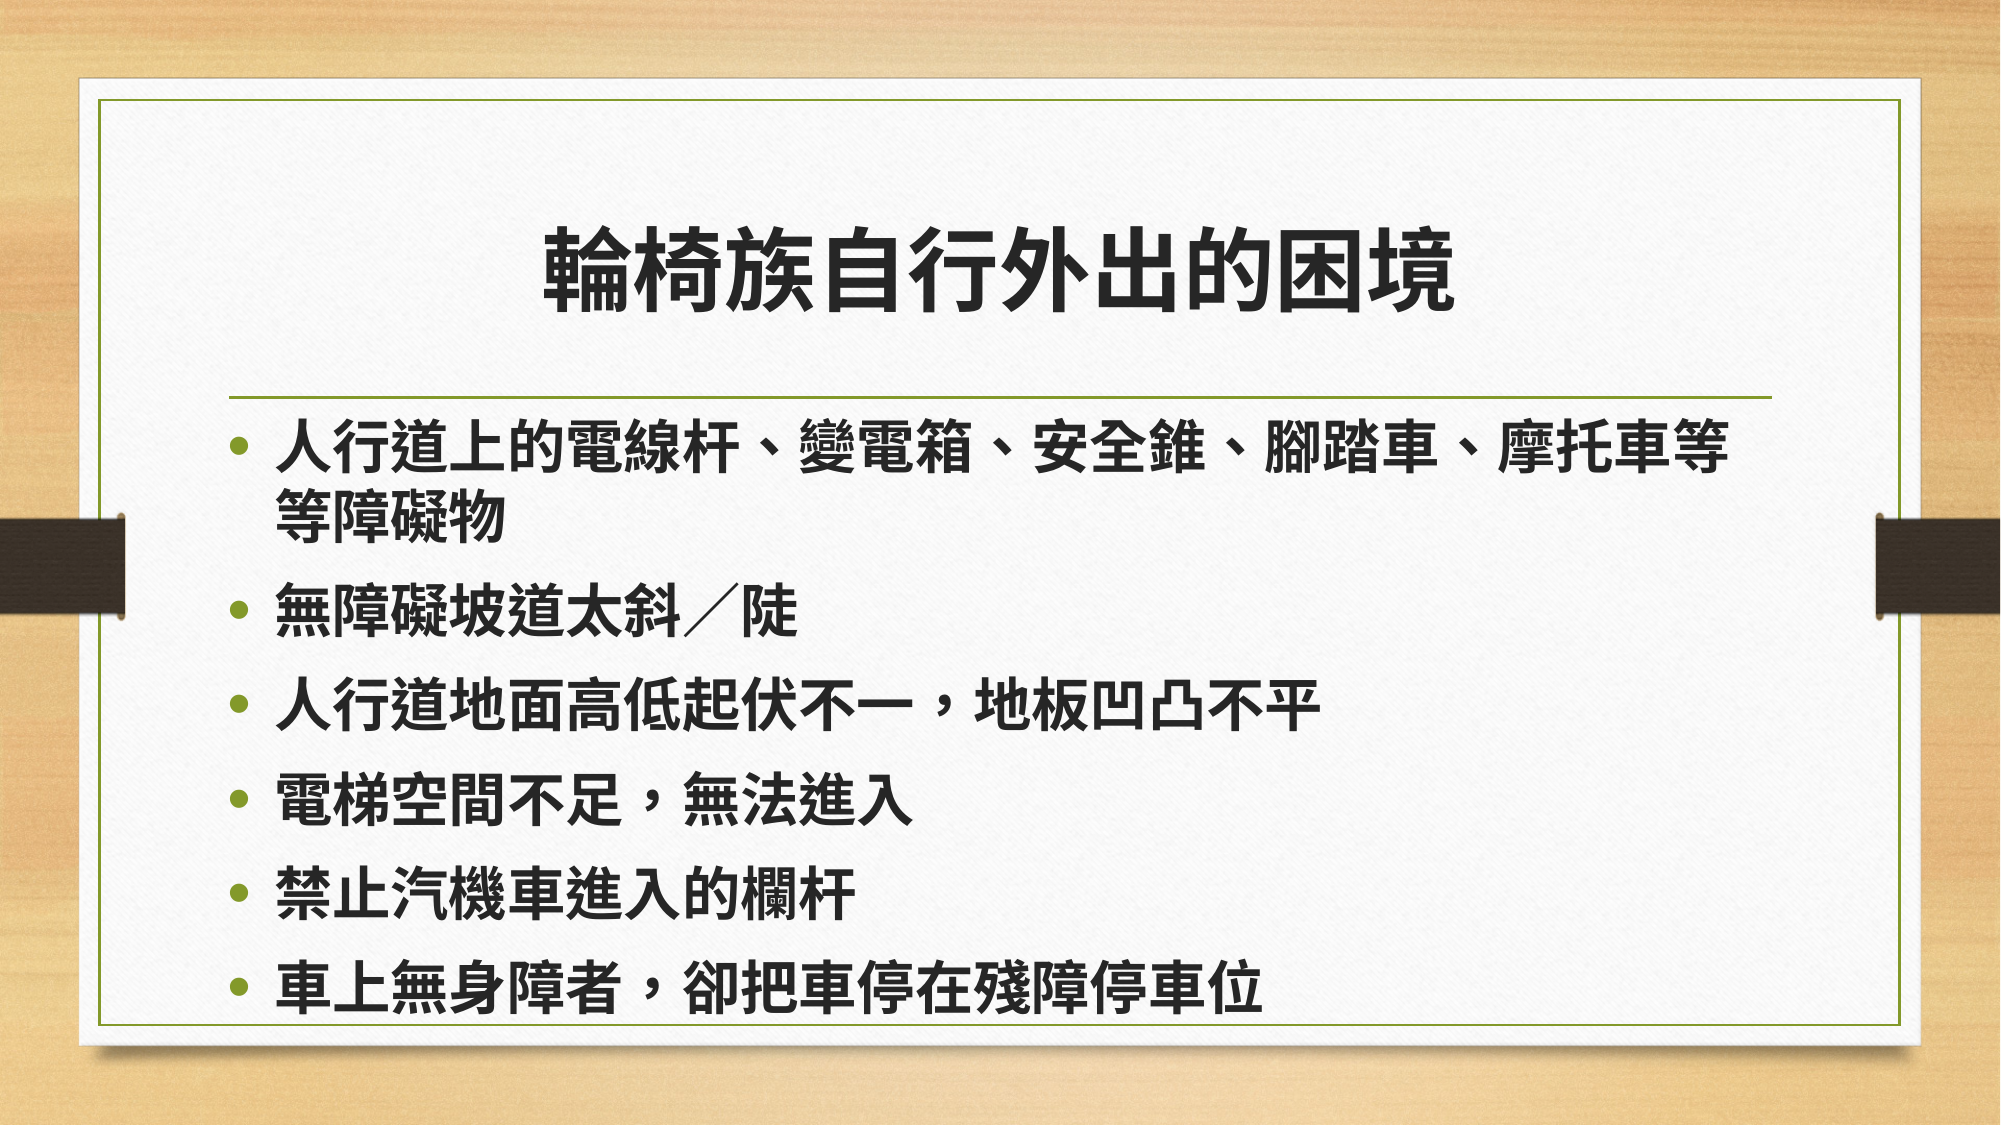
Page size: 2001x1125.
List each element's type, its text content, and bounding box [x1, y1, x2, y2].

list 人行道上的電線杆、變電箱、安全錐、腳踏車、摩托車等等障礙物 無障礙坡道太斜／陡 人行道地面高低起伏不一，地板凹凸不平 電梯空間不足，無法進入 禁止汽機車進入的欄杆 車上無身障者，卻把車停在殘障停車位 [212, 402, 1788, 1109]
title 輪椅族自行外出的困境 [212, 161, 1788, 375]
picture [0, 0, 2001, 1125]
